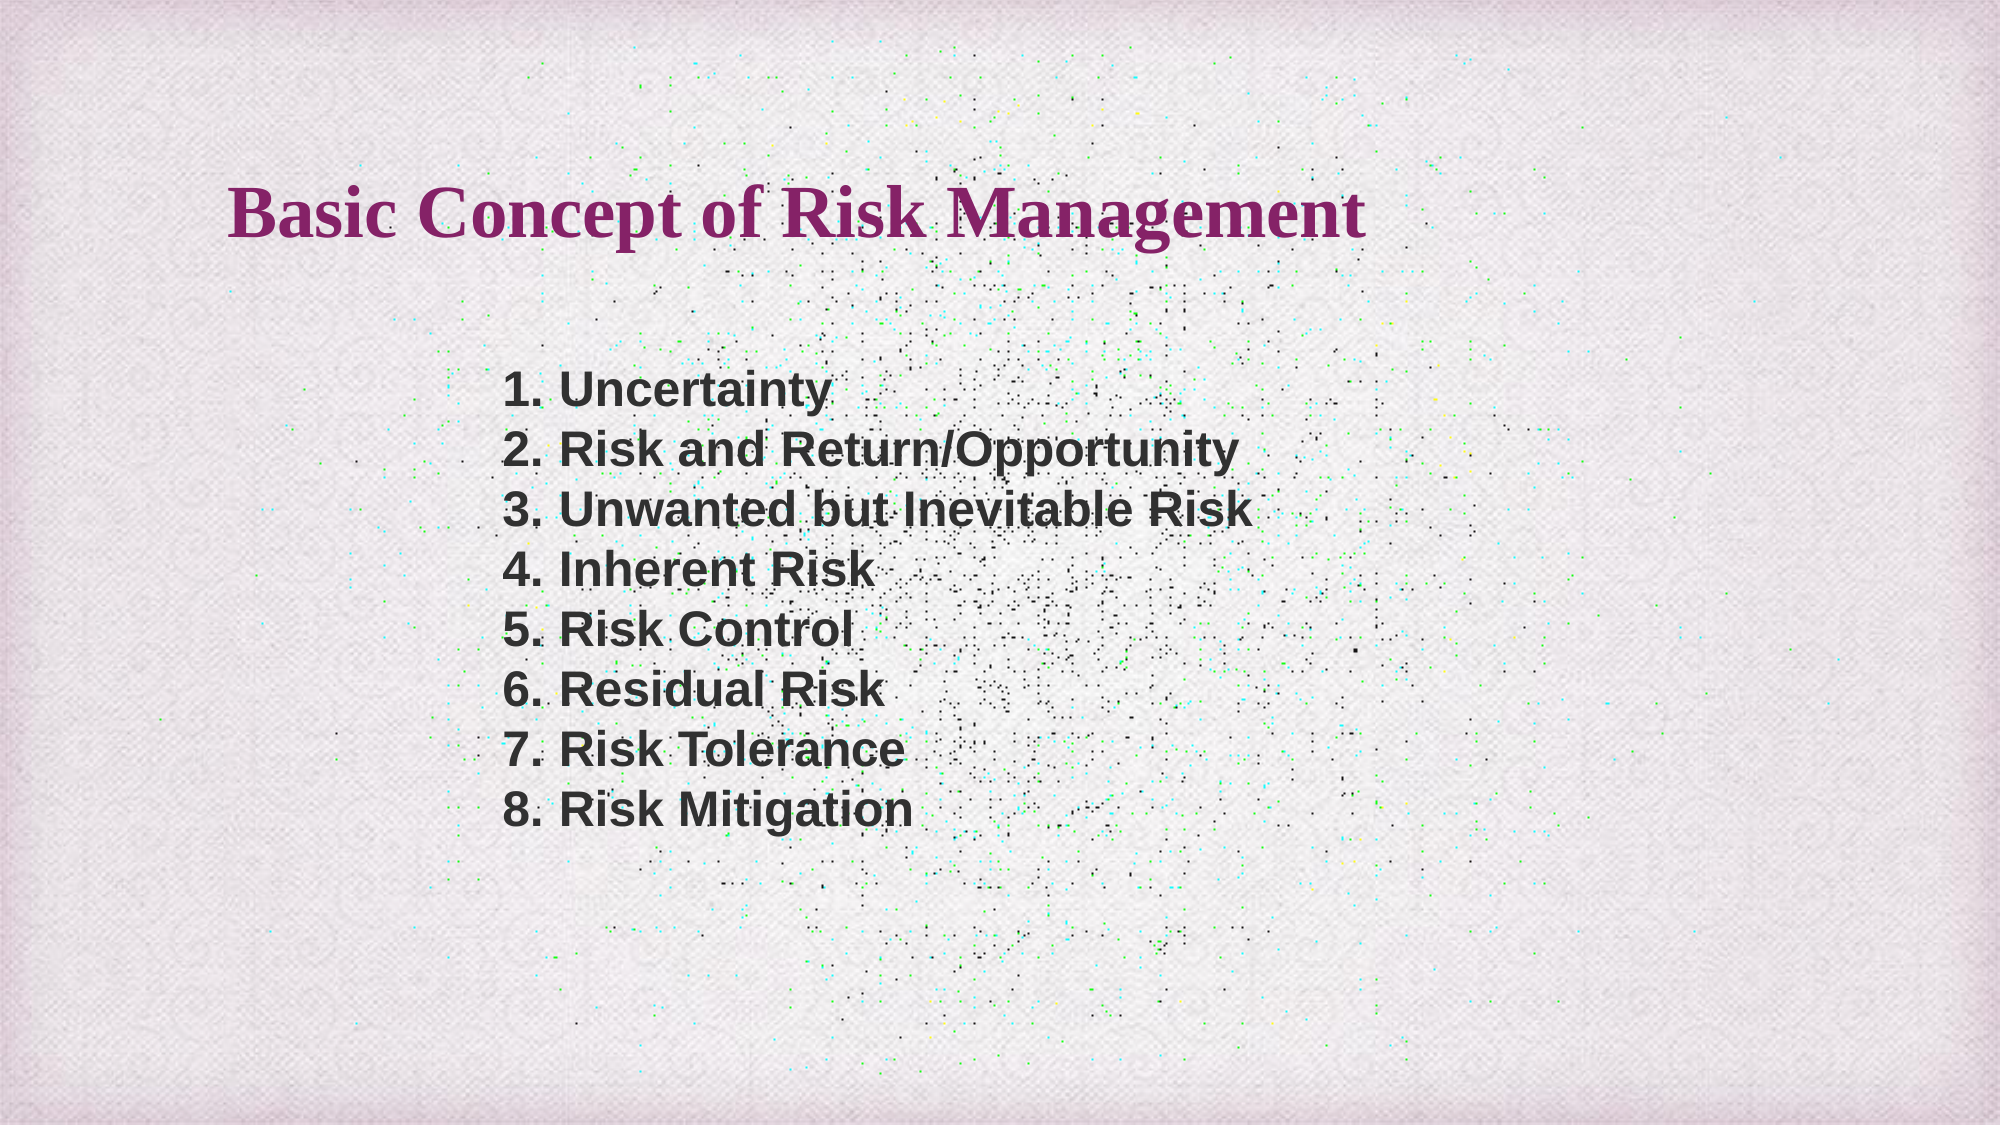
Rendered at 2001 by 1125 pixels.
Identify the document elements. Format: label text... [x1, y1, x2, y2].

title Basic Concept of Risk Management [225, 160, 1372, 351]
text_box Uncertainty Risk and Return/Opportunity Unwanted but Inevitable Risk Inherent Risk Risk Control Residual Risk Risk Tolerance Risk Mitigation [500, 354, 1255, 837]
picture [0, 0, 2000, 1125]
